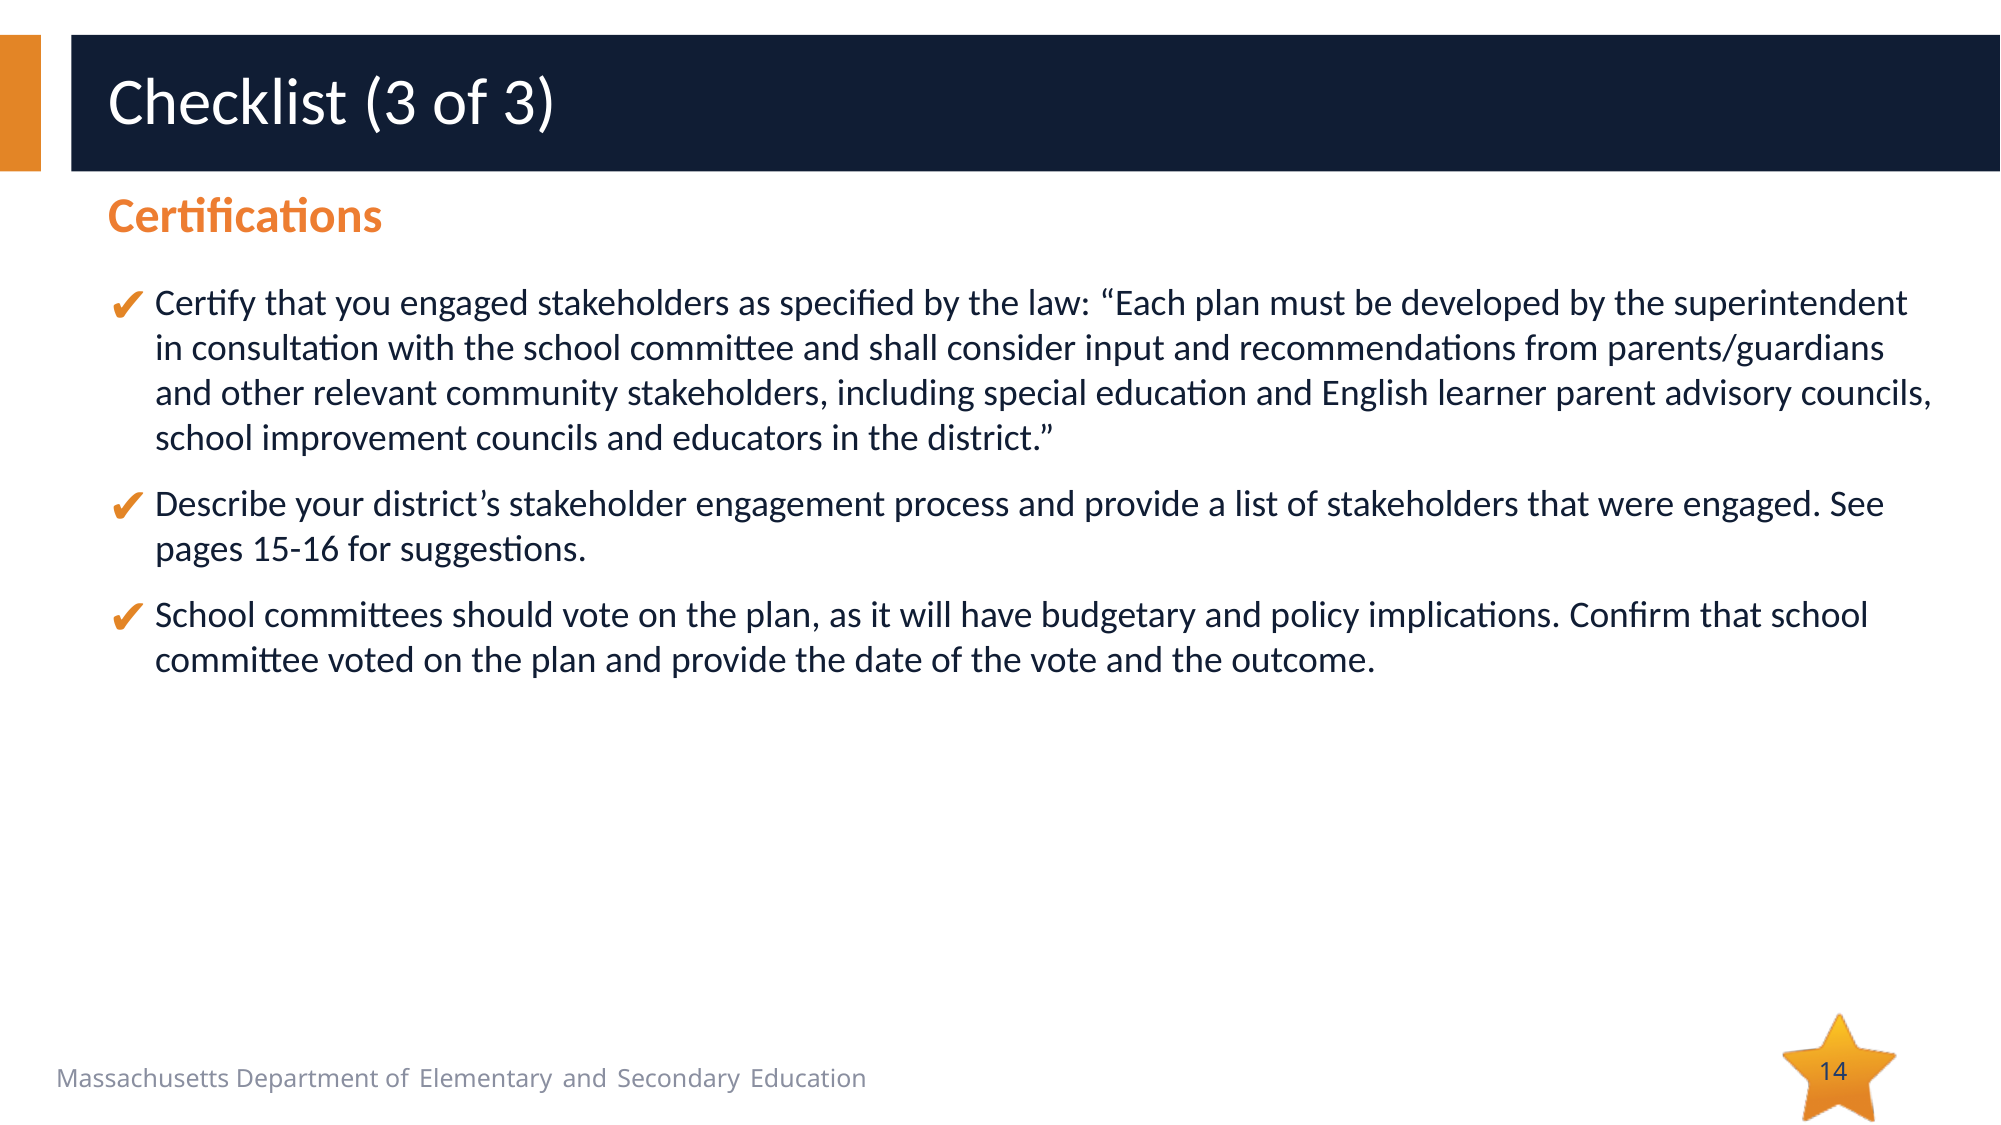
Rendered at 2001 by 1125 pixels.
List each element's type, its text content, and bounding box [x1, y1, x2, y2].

slide_number 14 [1412, 1042, 1863, 1103]
list Certifications [93, 175, 1959, 270]
title Checklist (3 of 3) [93, 47, 1959, 159]
picture [1773, 1000, 1909, 1125]
text_box Certify that you engaged stakeholders as specified by the law: “Each plan must be developed by the superintendent in consultation with the school committee and shall consider input and recommendations from parents/guardians and other relevant community stakeholders, including special education and English learner parent advisory councils, school improvement councils and educators in the district.” Describe your district’s stakeholder engagement process and provide a list of stakeholders that were engaged. See pages 15-16 for suggestions. School committees should vote on the plan, as it will have budgetary and policy implications. Confirm that school committee voted on the plan and provide the date of the vote and the outcome. [93, 270, 1959, 694]
